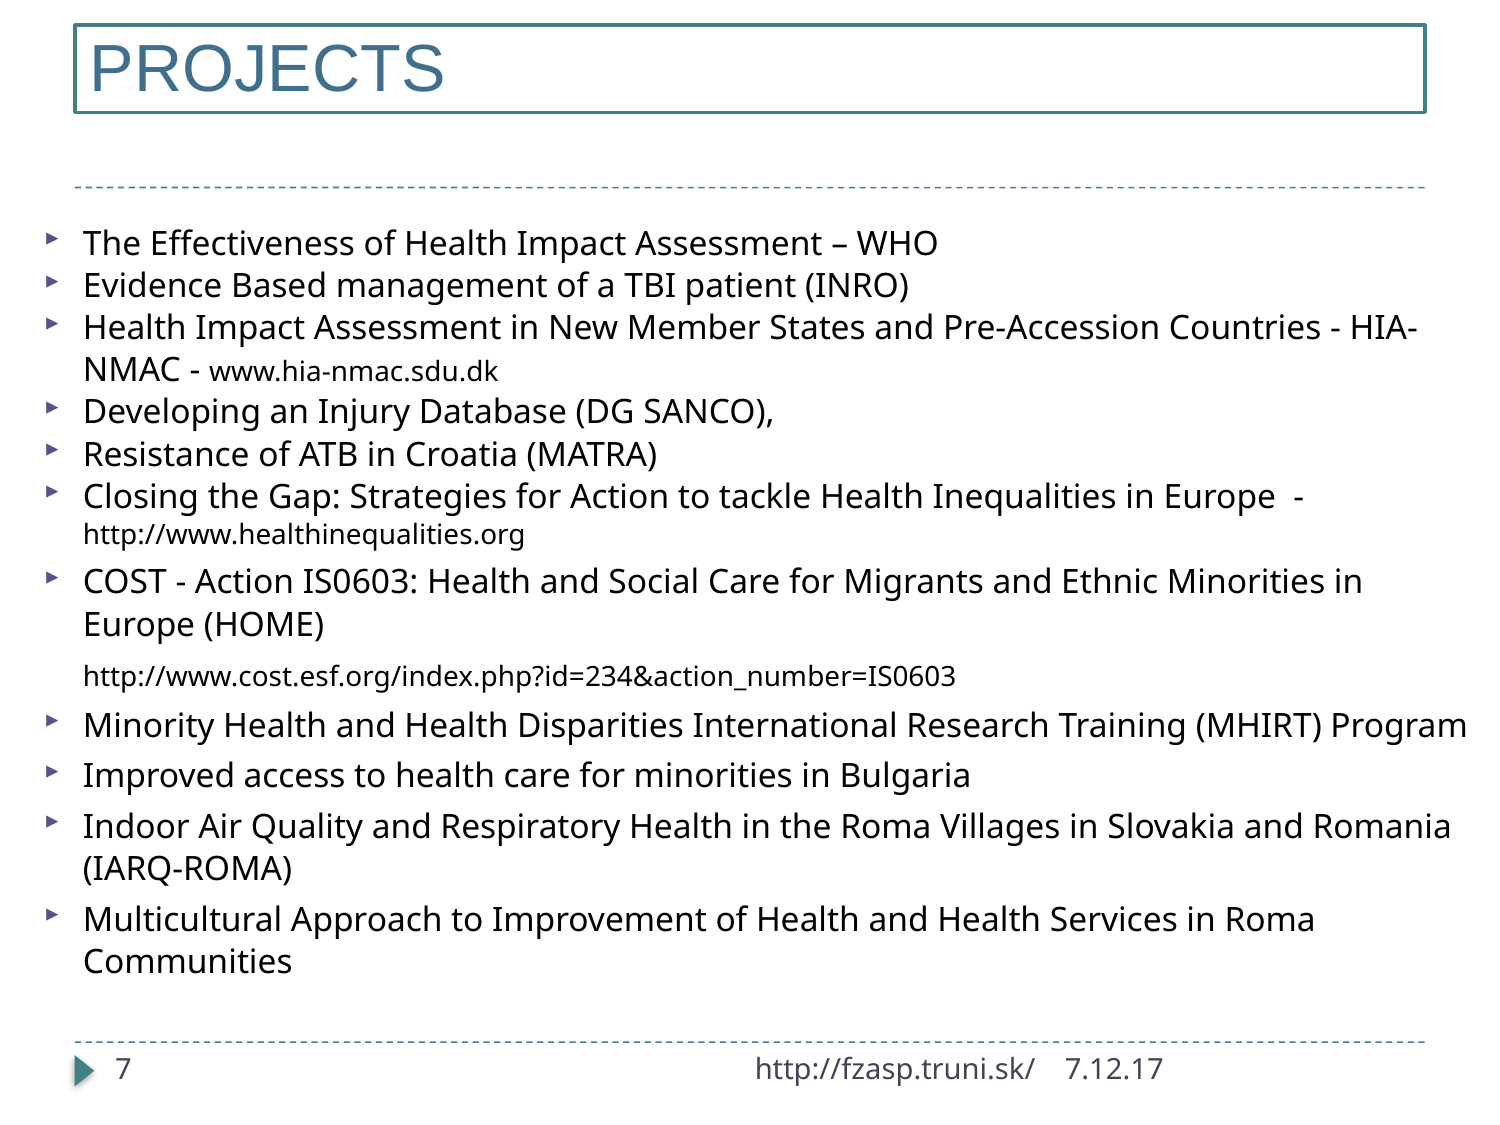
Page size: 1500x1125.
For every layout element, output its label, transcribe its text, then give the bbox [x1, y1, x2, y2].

footer http://fzasp.truni.sk/ [475, 1042, 1051, 1103]
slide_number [1051, 1042, 1426, 1103]
slide_number 7 [100, 1042, 426, 1103]
text_box The Effectiveness of Health Impact Assessment – WHO Evidence Based management of a TBI patient (INRO) Health Impact Assessment in New Member States and Pre-Accession Countries - HIA-NMAC - www.hia-nmac.sdu.dk Developing an Injury Database (DG SANCO), Resistance of ATB in Croatia (MATRA) Closing the Gap: Strategies for Action to tackle Health Inequalities in Europe - http://www.healthinequalities.org COST - Action IS0603: Health and Social Care for Migrants and Ethnic Minorities in Europe (HOME) http://www.cost.esf.org/index.php?id=234&action_number=IS0603 Minority Health and Health Disparities International Research Training (MHIRT) Program Improved access to health care for minorities in Bulgaria Indoor Air Quality and Respiratory Health in the Roma Villages in Slovakia and Romania (IARQ-ROMA) Multicultural Approach to Improvement of Health and Health Services in Roma Communities [29, 212, 1500, 1025]
title PROJECTS [73, 23, 1427, 114]
